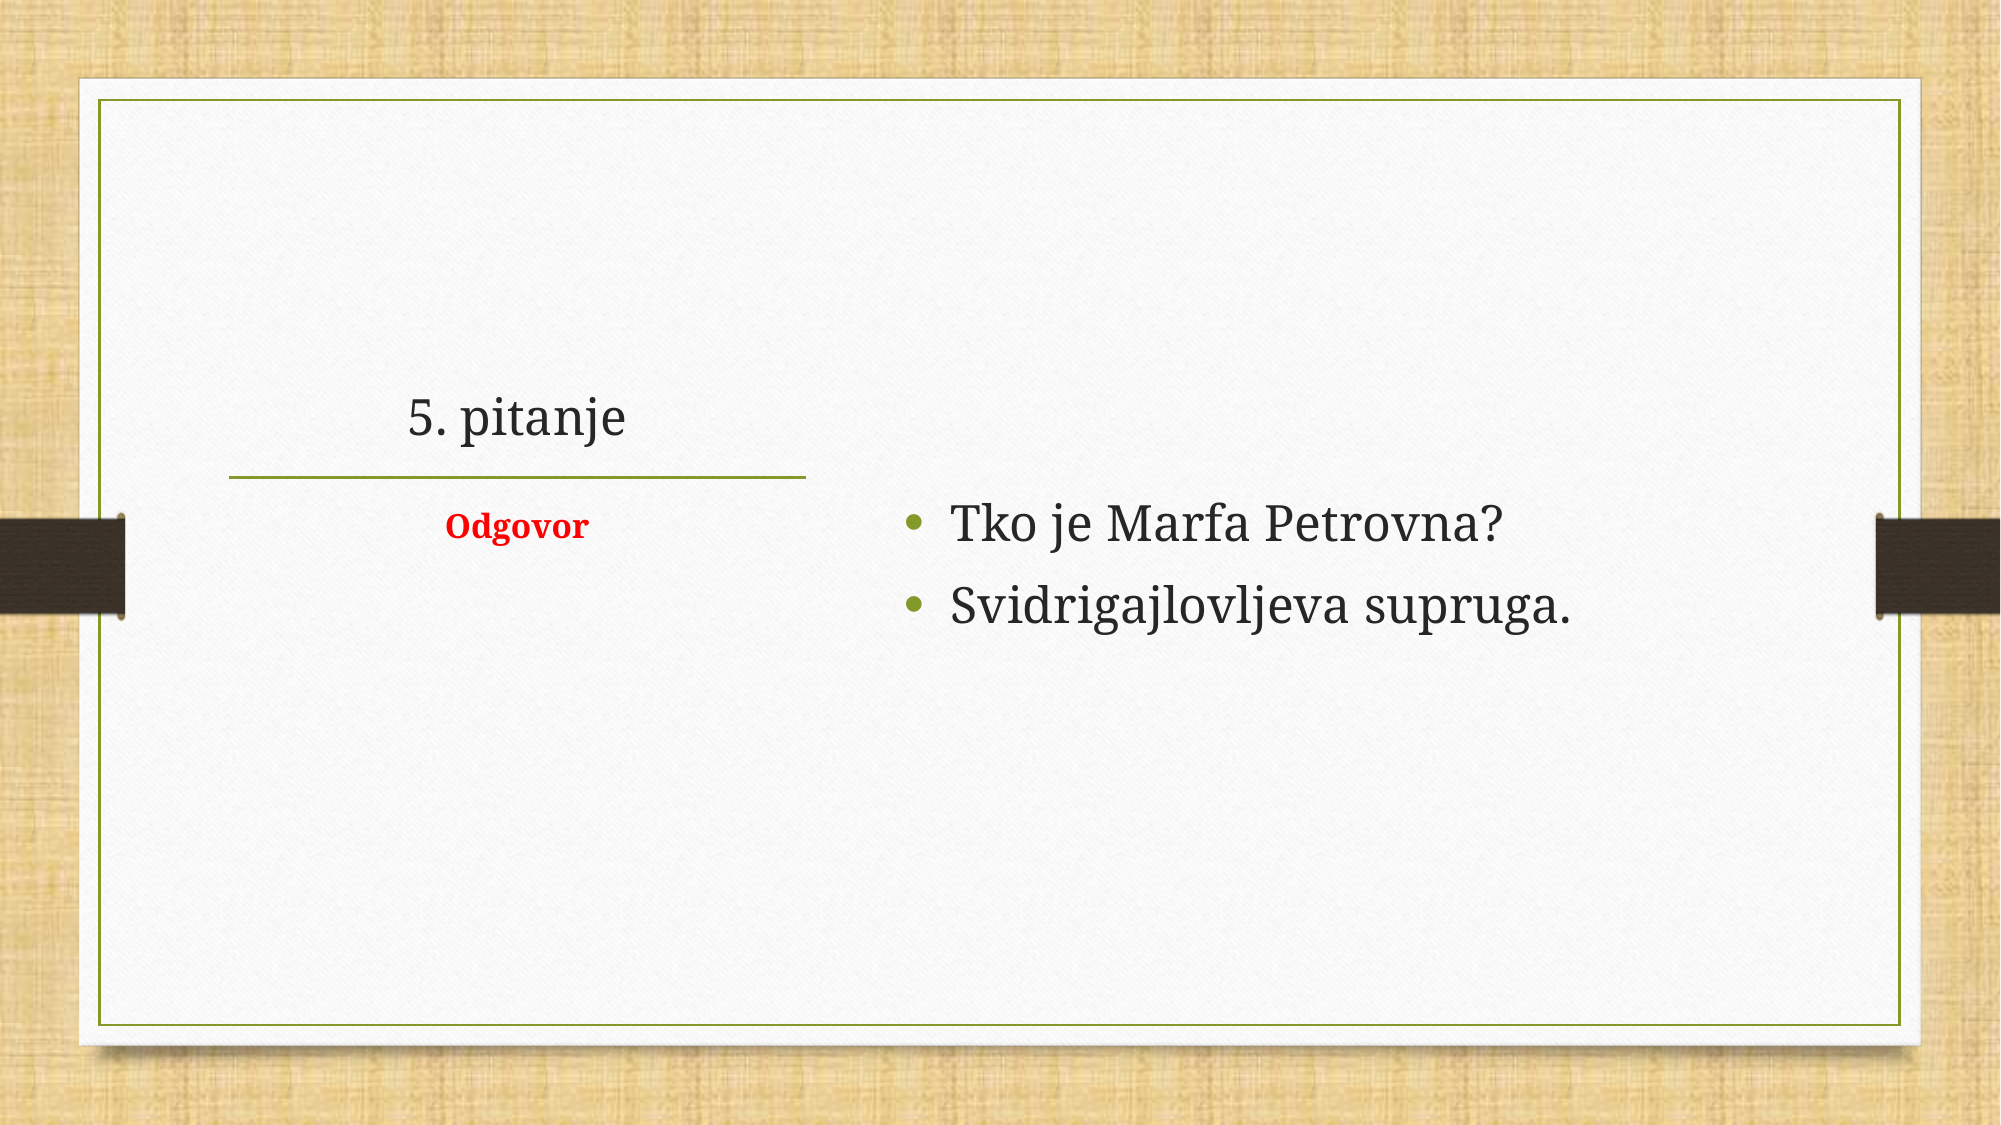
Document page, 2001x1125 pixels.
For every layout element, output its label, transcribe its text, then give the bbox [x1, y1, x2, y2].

picture [0, 0, 2001, 1125]
list Odgovor [212, 497, 823, 898]
title 5. pitanje [212, 227, 823, 453]
list Tko je Marfa Petrovna? Svidrigajlovljeva supruga. [888, 161, 1787, 964]
